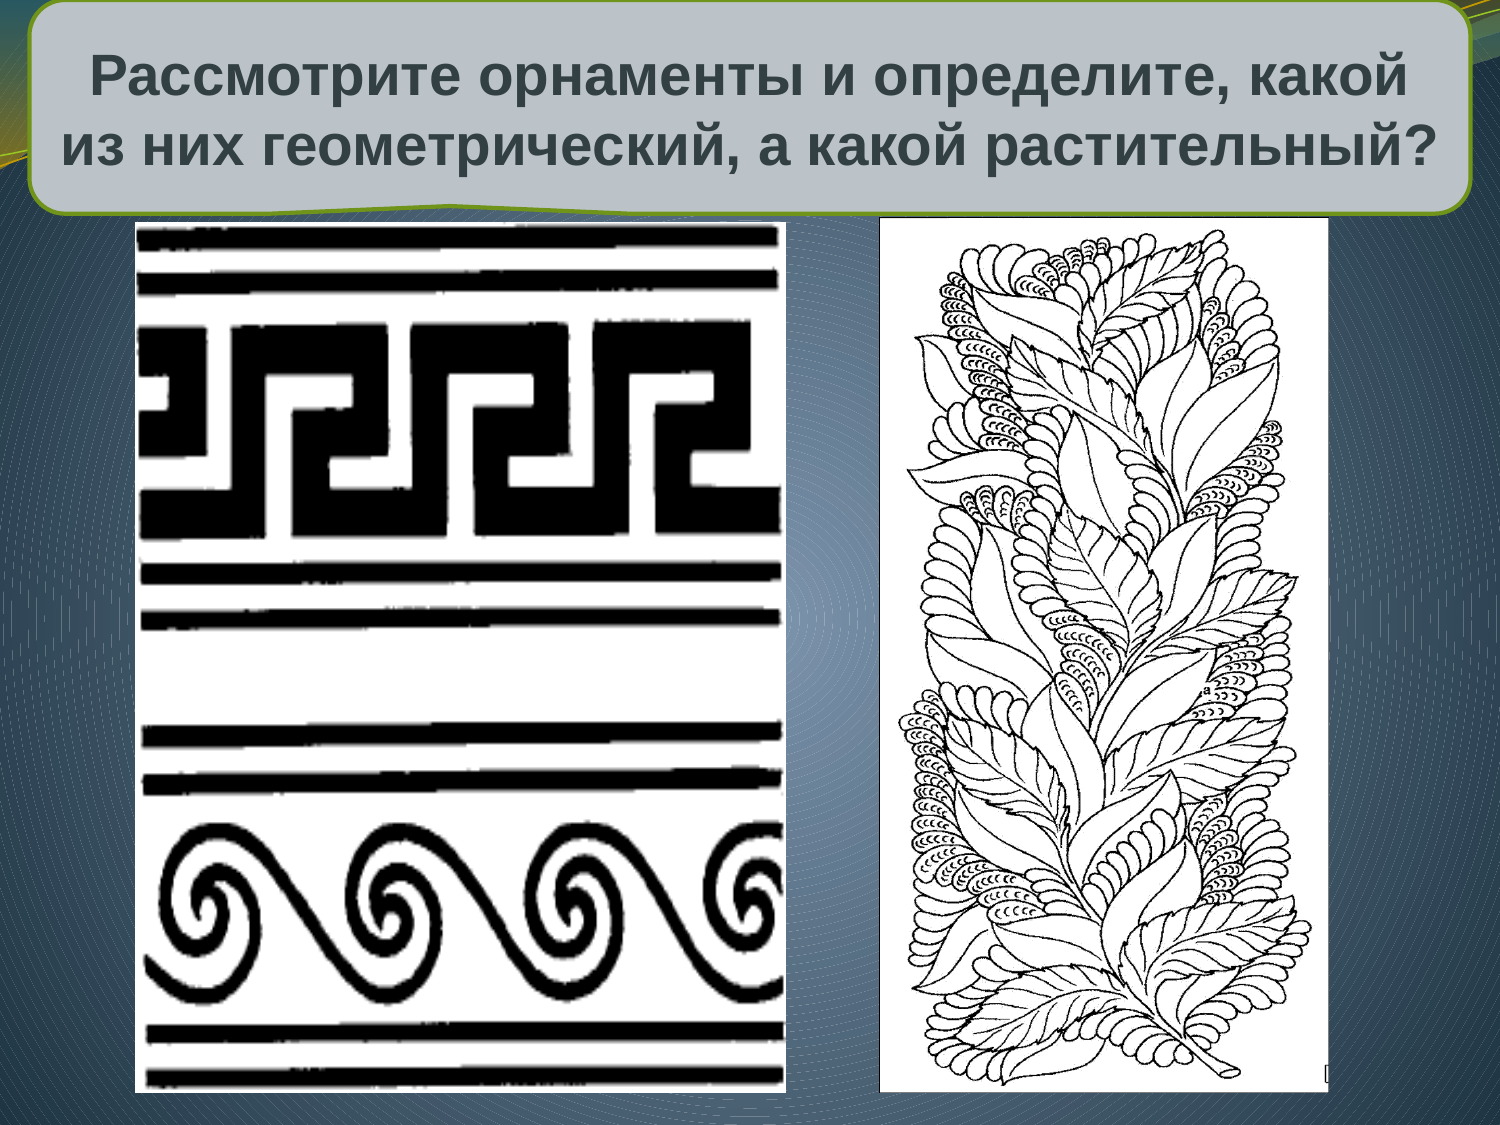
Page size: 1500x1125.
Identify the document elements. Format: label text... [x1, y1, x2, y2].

text_box Рассмотрите орнаменты и определите, какой из них геометрический, а какой растительный? [27, 0, 1473, 216]
picture [879, 216, 1330, 1093]
picture [135, 222, 786, 1093]
